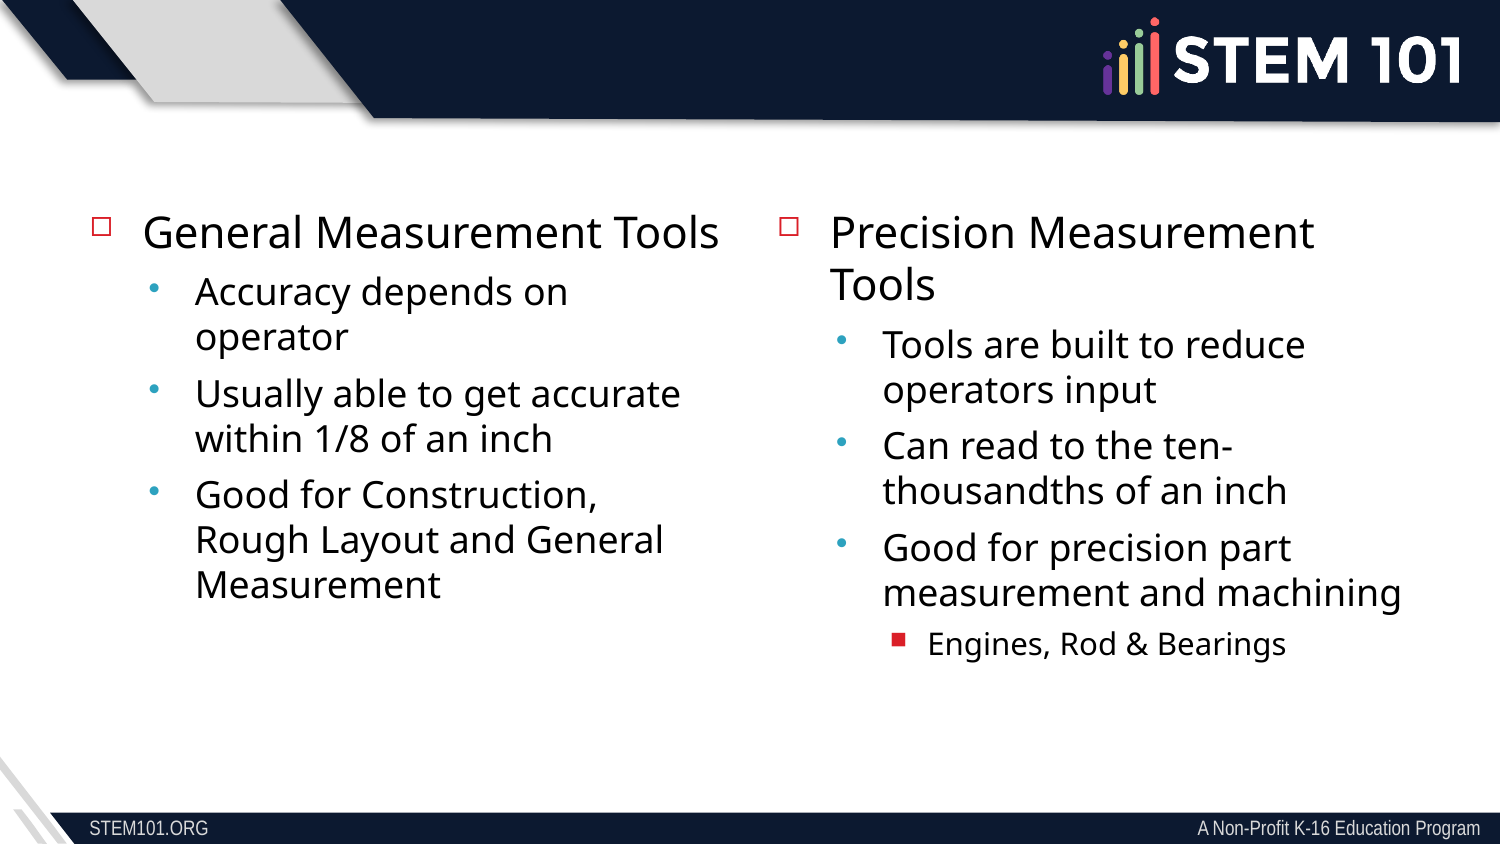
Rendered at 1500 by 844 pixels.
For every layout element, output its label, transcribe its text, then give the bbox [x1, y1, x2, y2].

list Precision Measurement Tools Tools are built to reduce operators input Can read to the ten-thousandths of an inch Good for precision part measurement and machining Engines, Rod & Bearings [762, 196, 1425, 754]
list General Measurement Tools Accuracy depends on operator Usually able to get accurate within 1/8 of an inch Good for Construction, Rough Layout and General Measurement [75, 196, 738, 754]
picture [1103, 17, 1459, 95]
